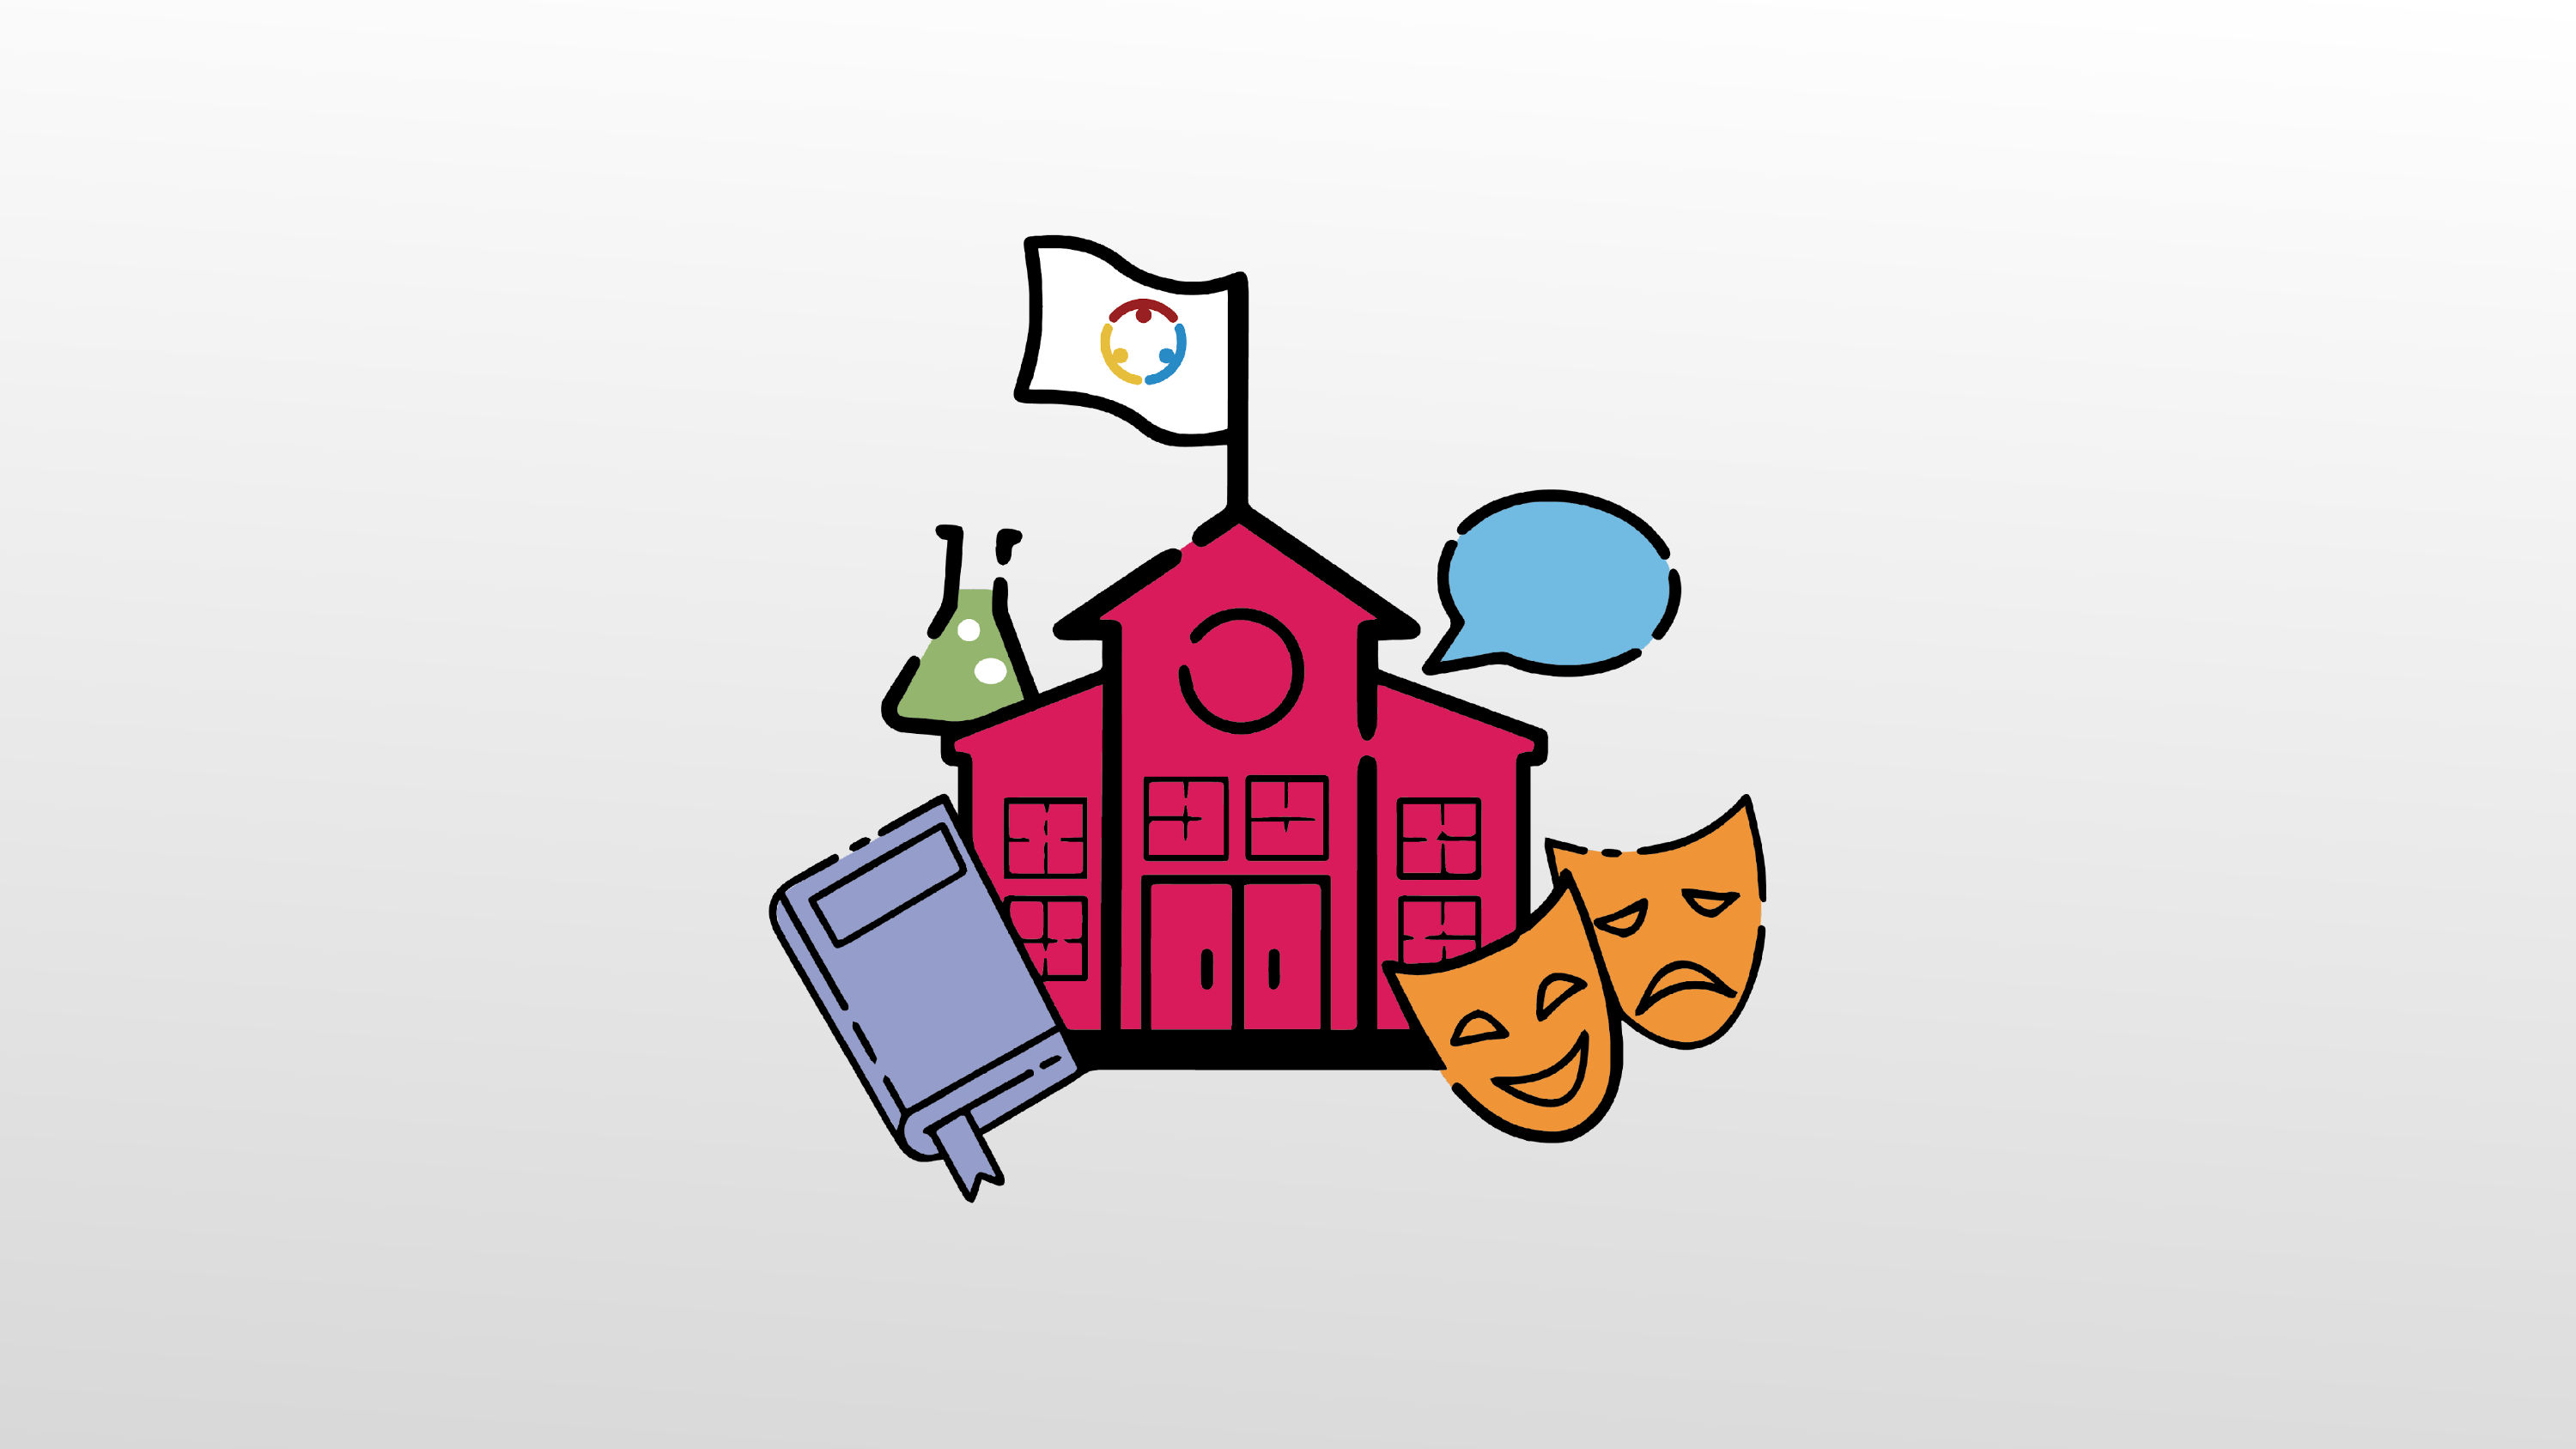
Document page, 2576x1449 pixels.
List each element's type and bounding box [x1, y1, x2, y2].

picture [728, 31, 1848, 1449]
